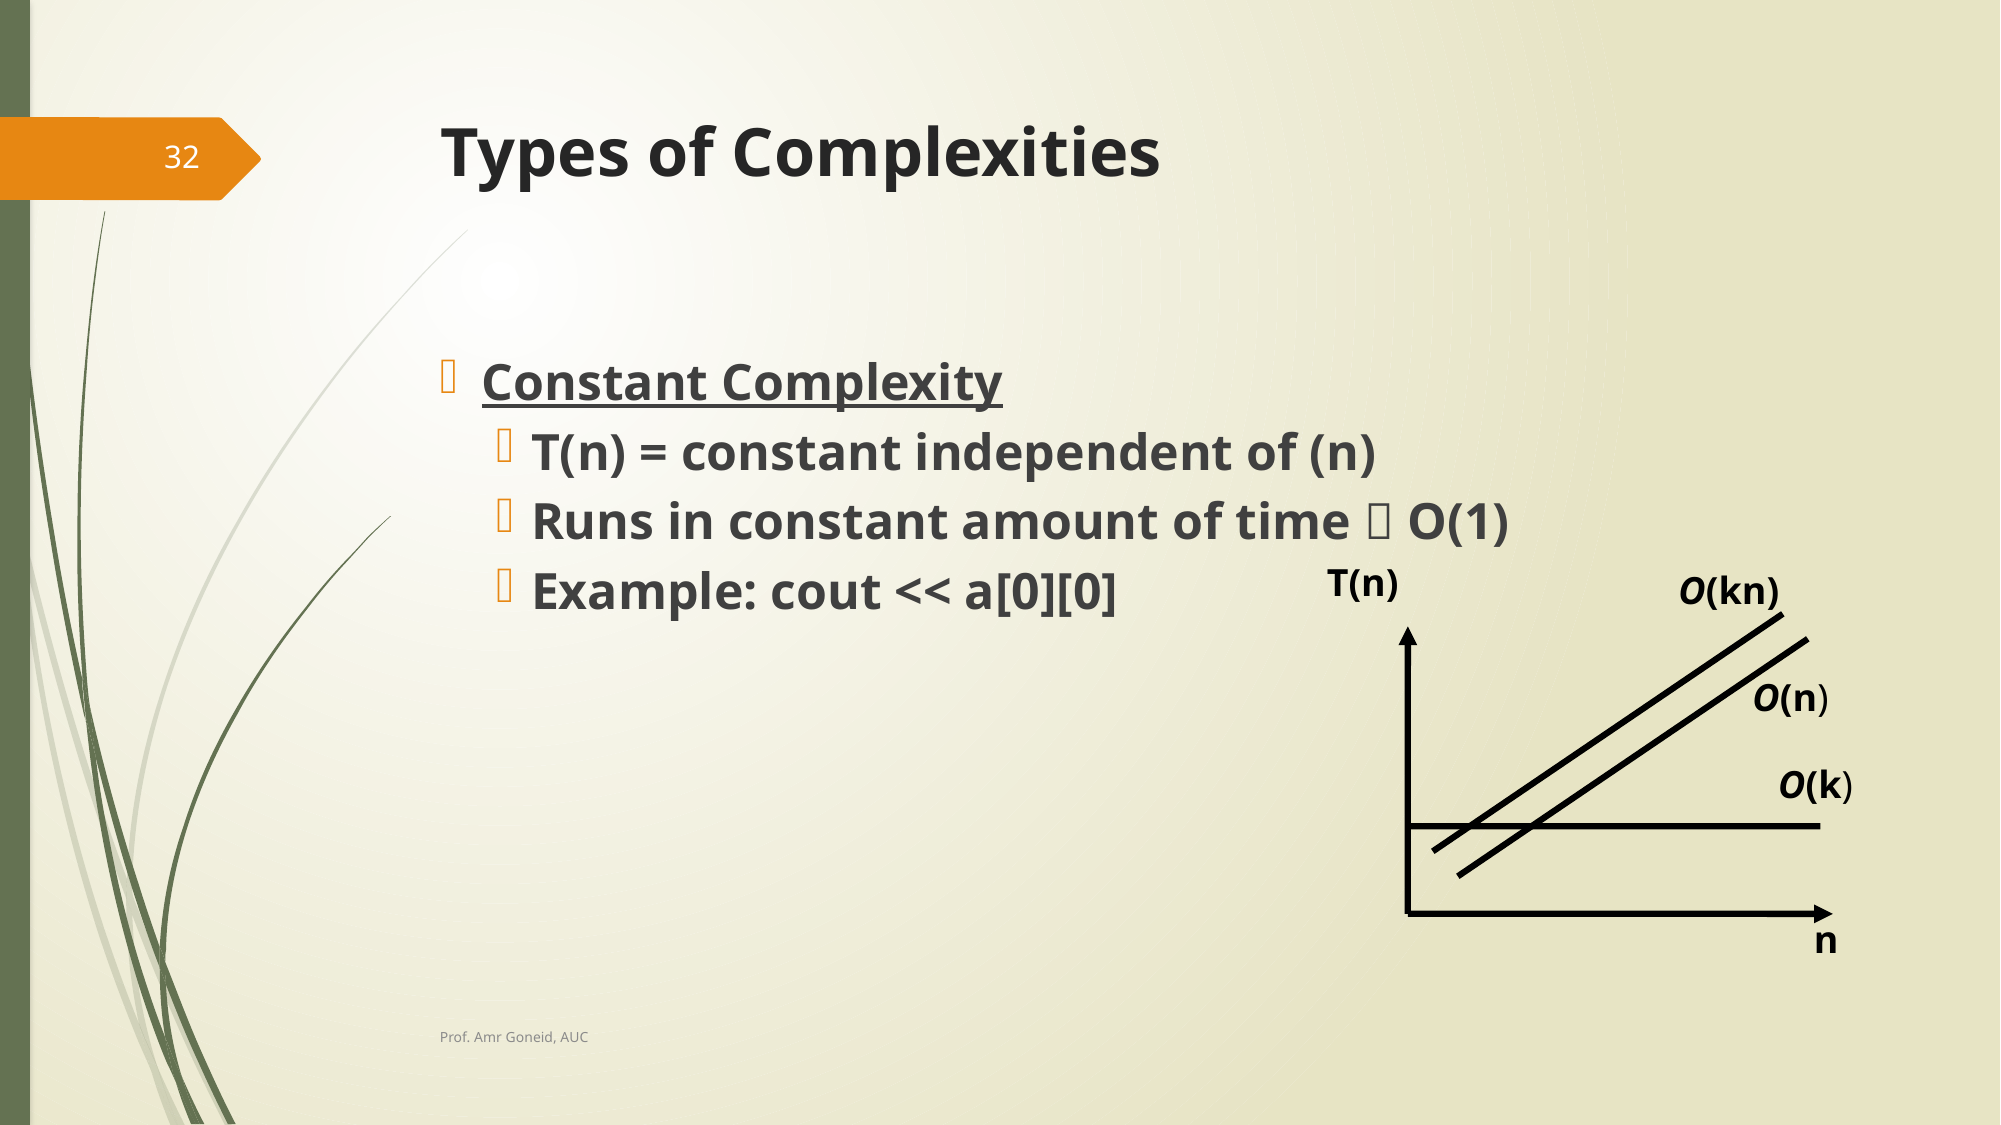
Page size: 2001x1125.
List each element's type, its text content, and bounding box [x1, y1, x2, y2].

text_box T(n) [1312, 551, 1414, 611]
text_box O(n) [1737, 666, 1844, 727]
footer Prof. Amr Goneid, AUC [424, 1006, 1675, 1067]
text_box O(k) [1763, 753, 1868, 814]
text_box n [1799, 909, 1862, 969]
title Types of Complexities [425, 102, 1888, 313]
text_box O(kn) [1663, 559, 1795, 620]
slide_number 32 [87, 129, 216, 190]
text_box [1401, 626, 1415, 826]
list Constant Complexity T(n) = constant independent of (n) Runs in constant amount of time  O(1) Example: cout << a[0][0] [424, 350, 1888, 970]
